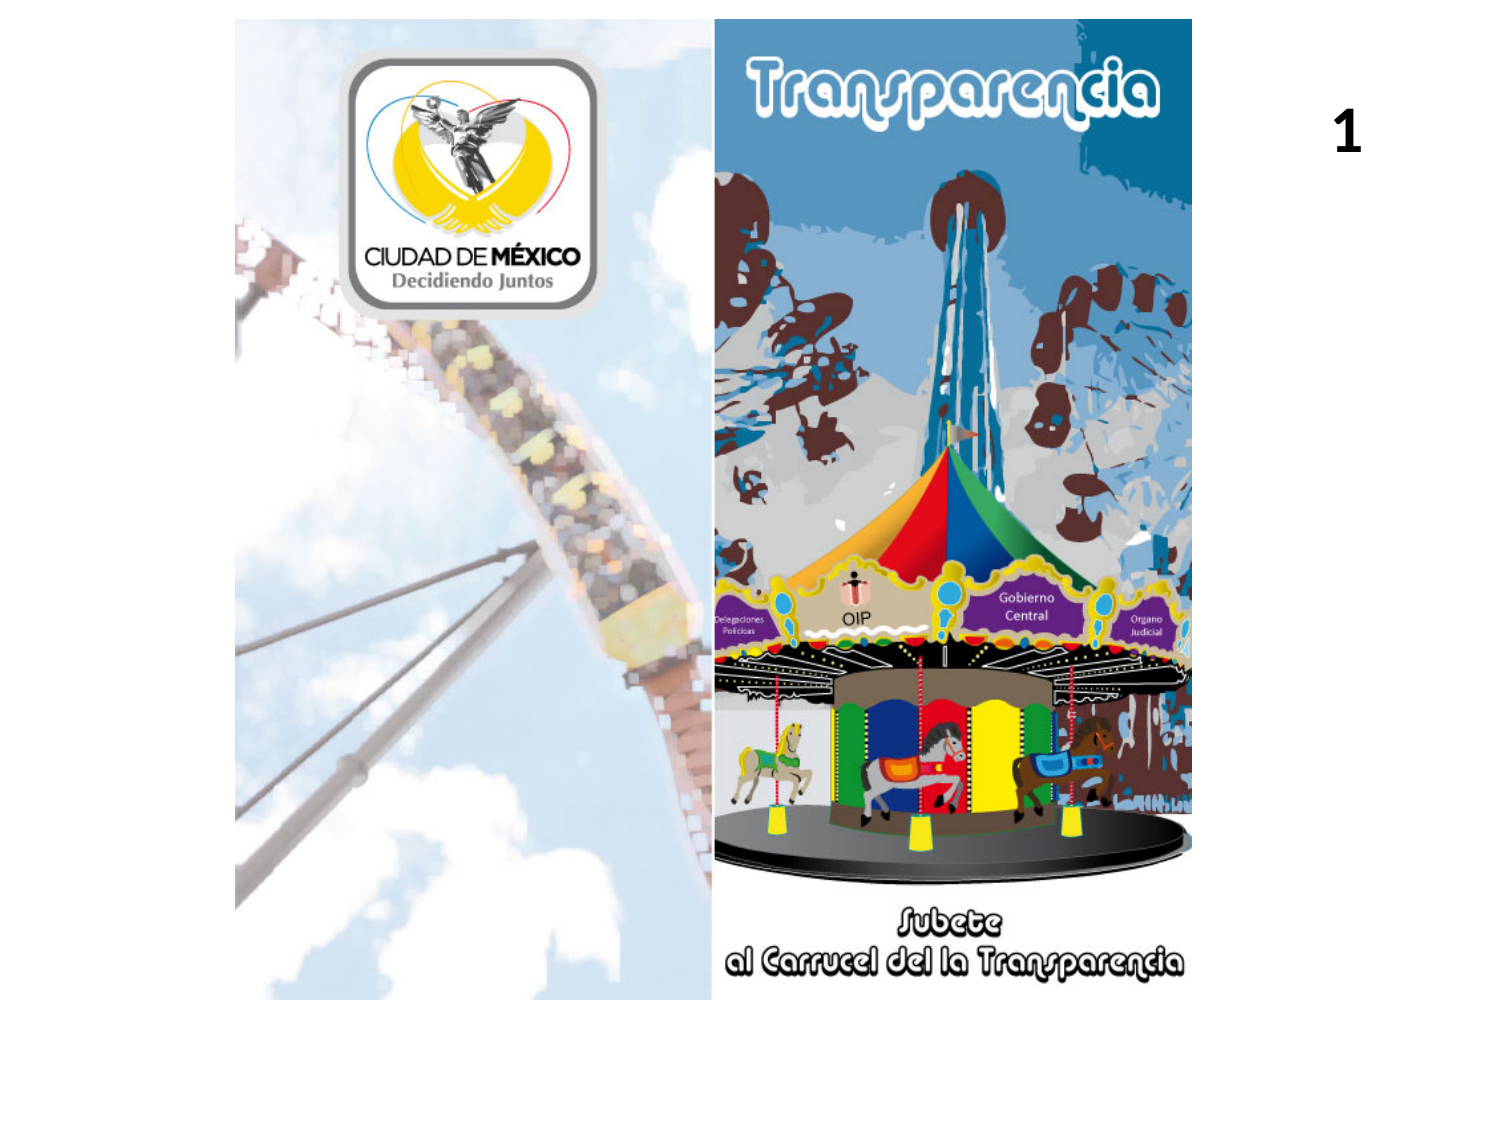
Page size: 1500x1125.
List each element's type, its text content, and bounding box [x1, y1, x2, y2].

picture [234, 18, 1192, 1000]
picture [1091, 52, 1096, 64]
text_box 1 [1257, 78, 1435, 173]
